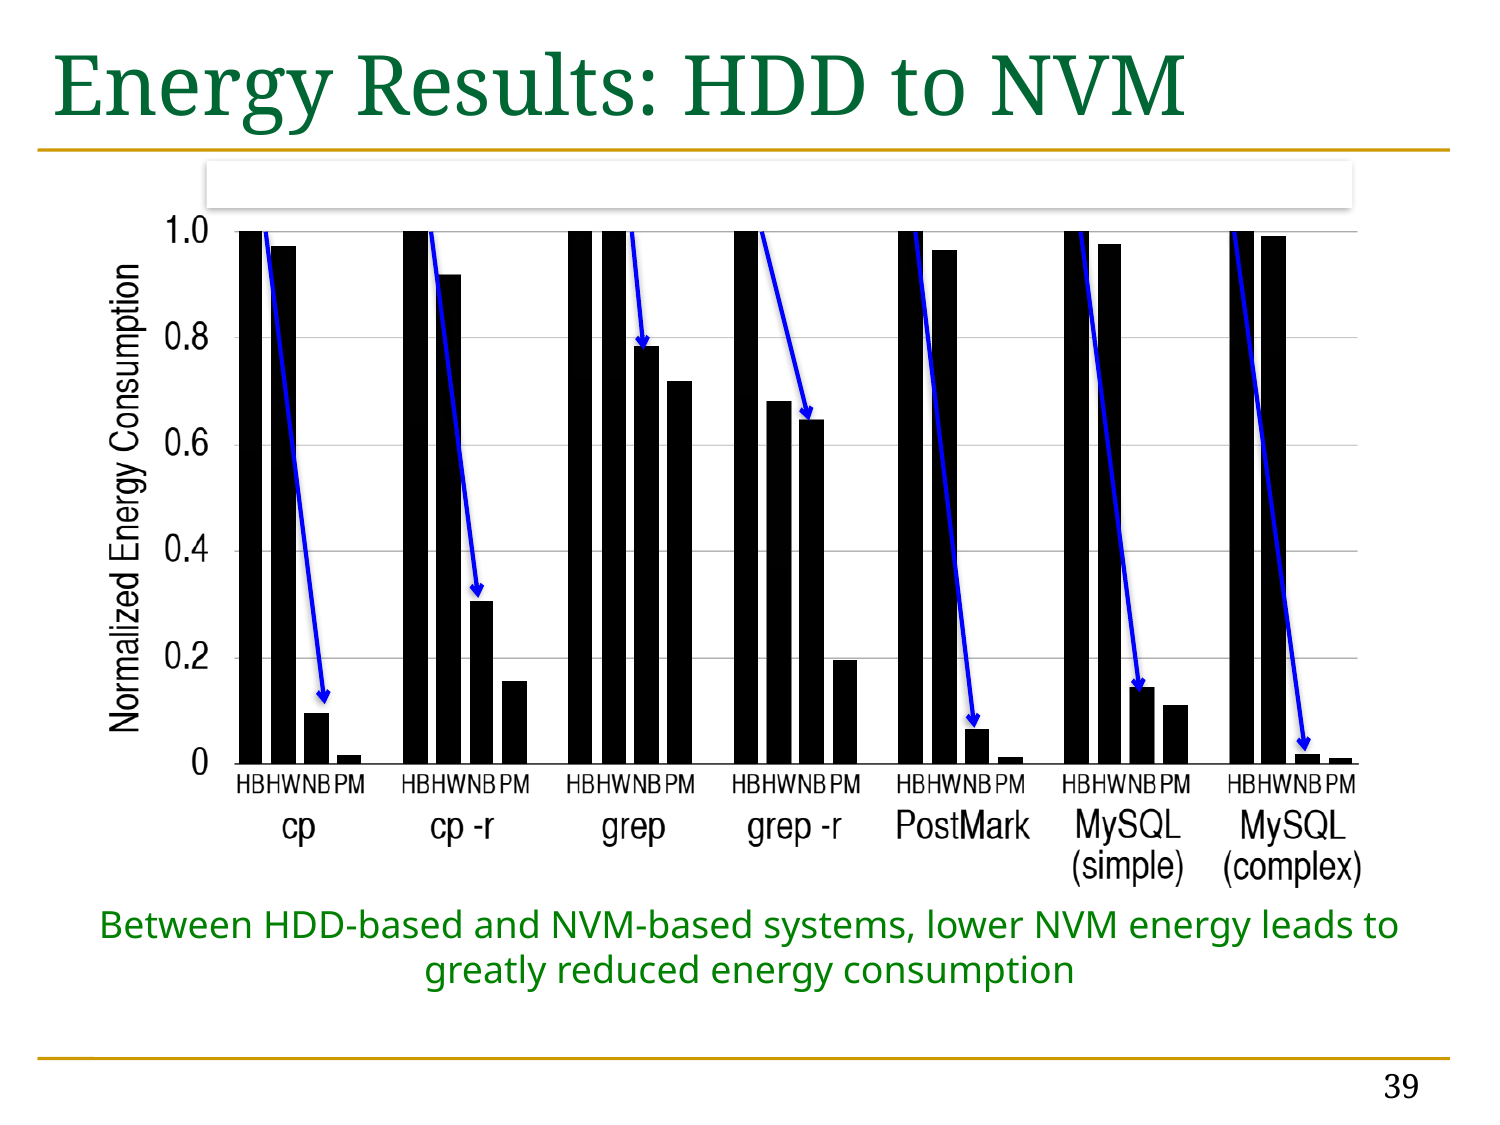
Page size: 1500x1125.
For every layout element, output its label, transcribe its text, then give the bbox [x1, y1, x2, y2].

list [37, 148, 1451, 906]
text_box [430, 231, 479, 599]
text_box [1080, 231, 1140, 693]
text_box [265, 231, 325, 705]
title Energy Results: HDD to NVM [37, 24, 1451, 148]
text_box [631, 231, 644, 350]
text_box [761, 231, 810, 421]
text_box Between HDD-based and NVM-based systems, lower NVM energy leads to greatly reduced energy consumption [29, 893, 1471, 998]
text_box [1233, 231, 1306, 752]
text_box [915, 231, 975, 729]
slide_number 39 [1084, 1042, 1436, 1118]
